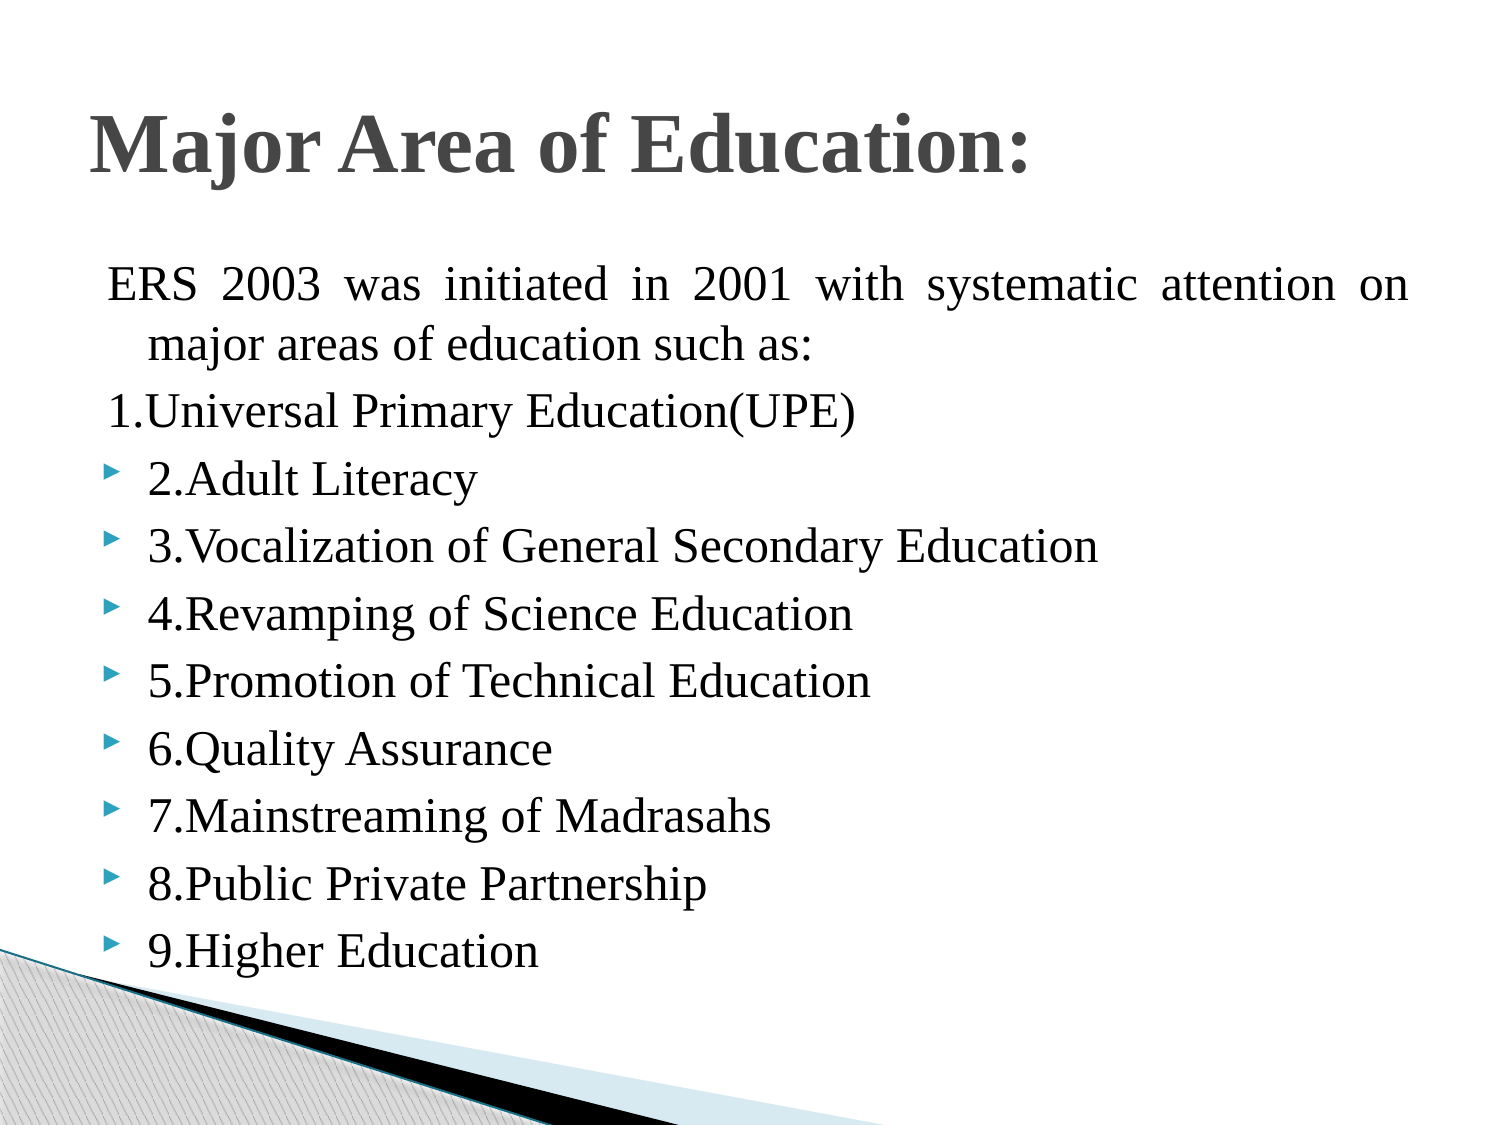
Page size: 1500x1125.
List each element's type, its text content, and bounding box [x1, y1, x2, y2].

title Major Area of Education: [75, 45, 1425, 233]
list ERS 2003 was initiated in 2001 with systematic attention on major areas of education such as: 1.Universal Primary Education(UPE) 2.Adult Literacy 3.Vocalization of General Secondary Education 4.Revamping of Science Education 5.Promotion of Technical Education 6.Quality Assurance 7.Mainstreaming of Madrasahs 8.Public Private Partnership 9.Higher Education [75, 243, 1425, 986]
